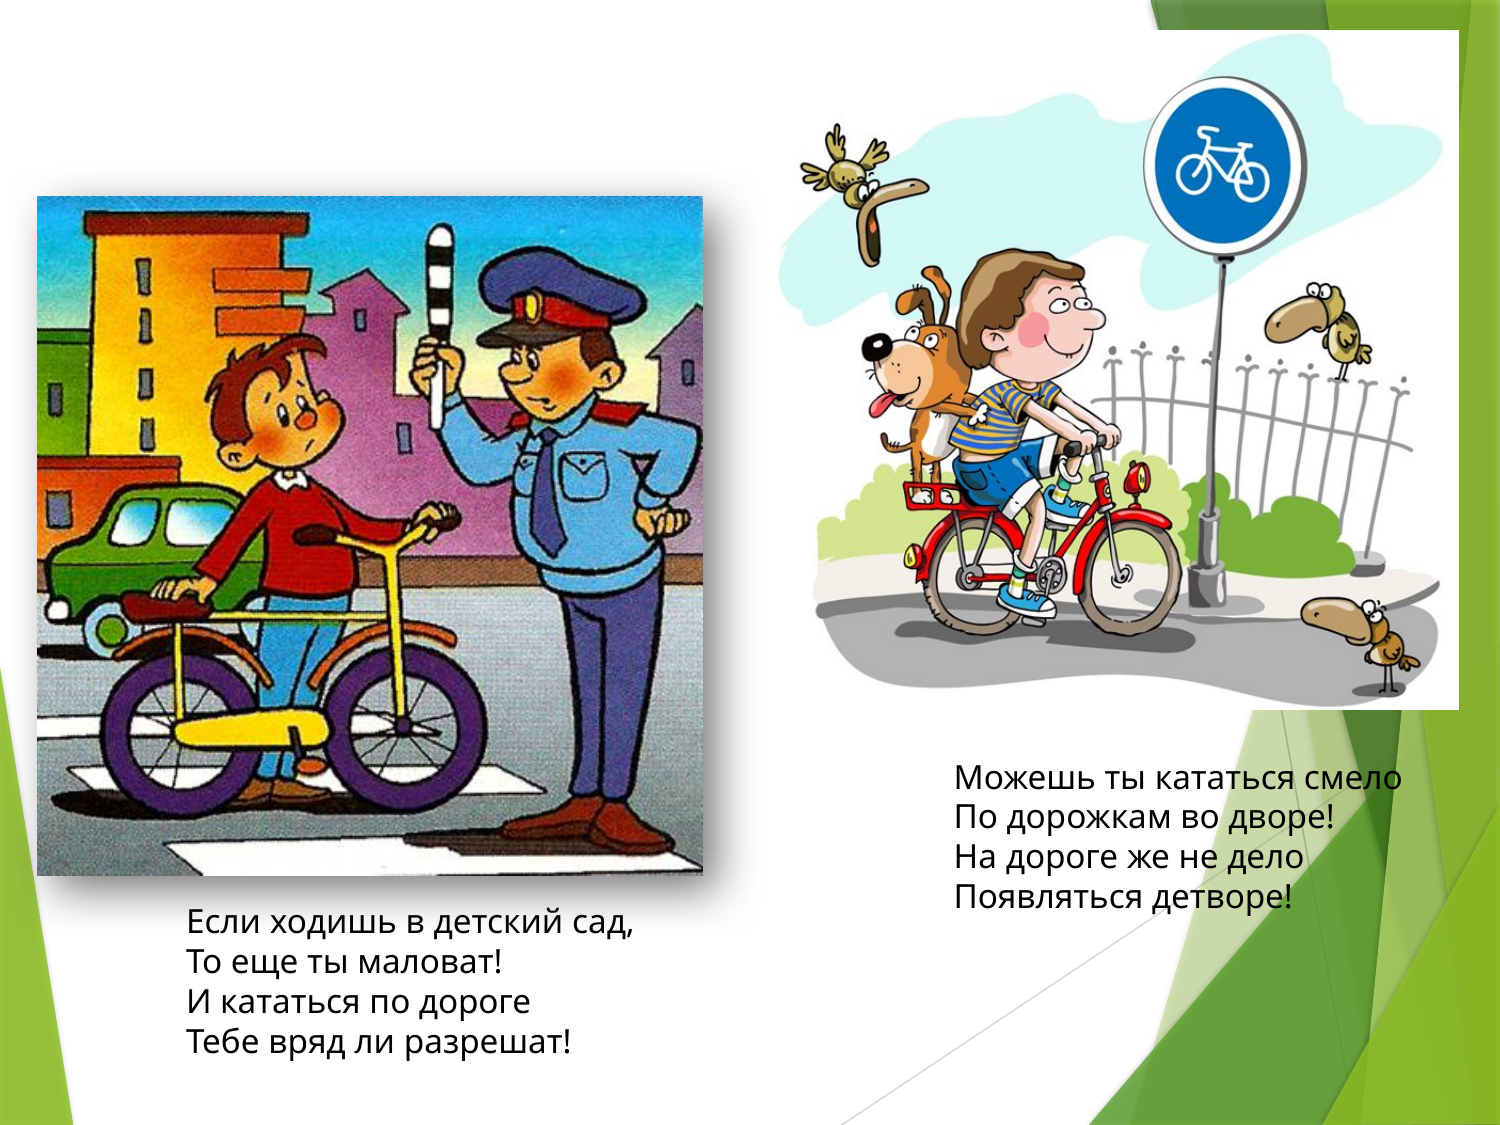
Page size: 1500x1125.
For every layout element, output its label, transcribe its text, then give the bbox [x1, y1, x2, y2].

picture [775, 30, 1459, 711]
text_box Можешь ты кататься смело По дорожкам во дворе! На дороге же не дело Появляться детворе! [938, 748, 1424, 923]
text_box Если ходишь в детский сад, То еще ты маловат! И кататься по дороге Тебе вряд ли разрешат! [171, 922, 703, 1068]
picture [37, 195, 704, 876]
